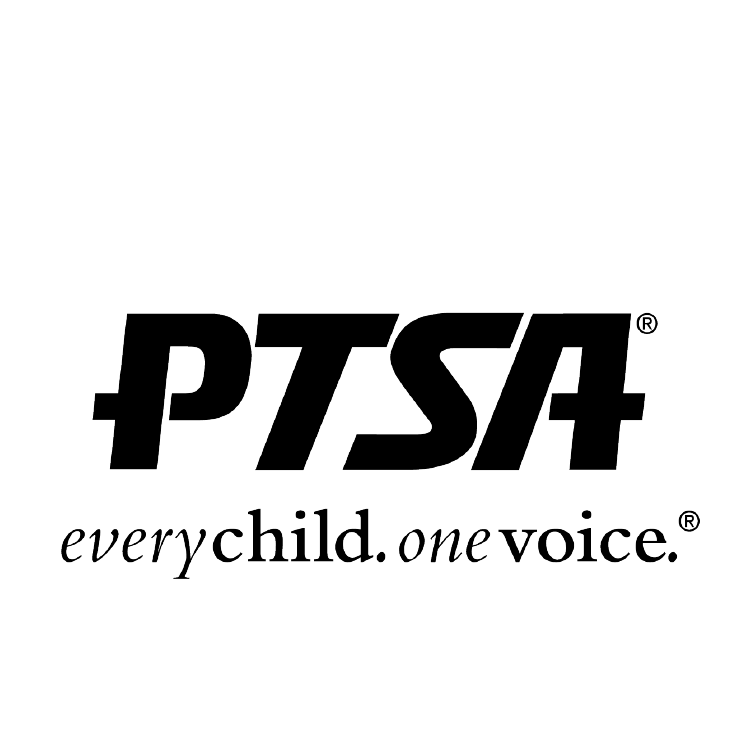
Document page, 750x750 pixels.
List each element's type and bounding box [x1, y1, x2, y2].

picture [41, 291, 709, 580]
